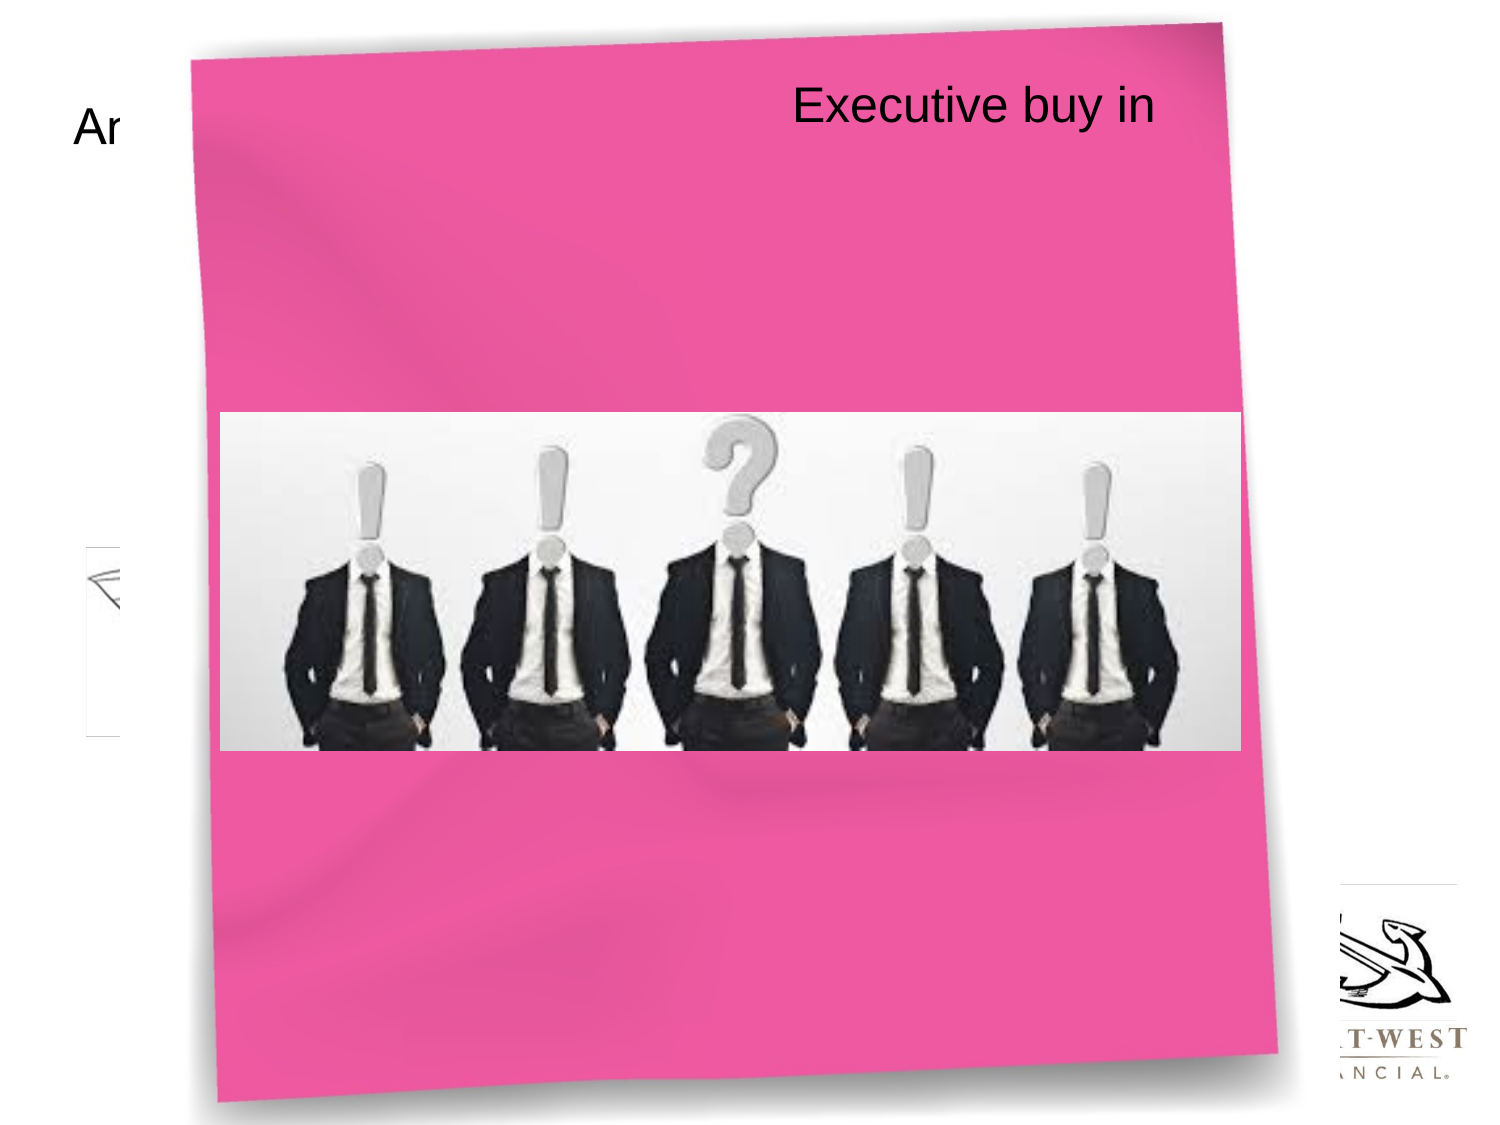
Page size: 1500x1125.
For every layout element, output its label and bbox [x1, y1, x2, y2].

picture [0, 0, 120, 1125]
picture [1324, 0, 1500, 1125]
text_box [120, 0, 1340, 1125]
